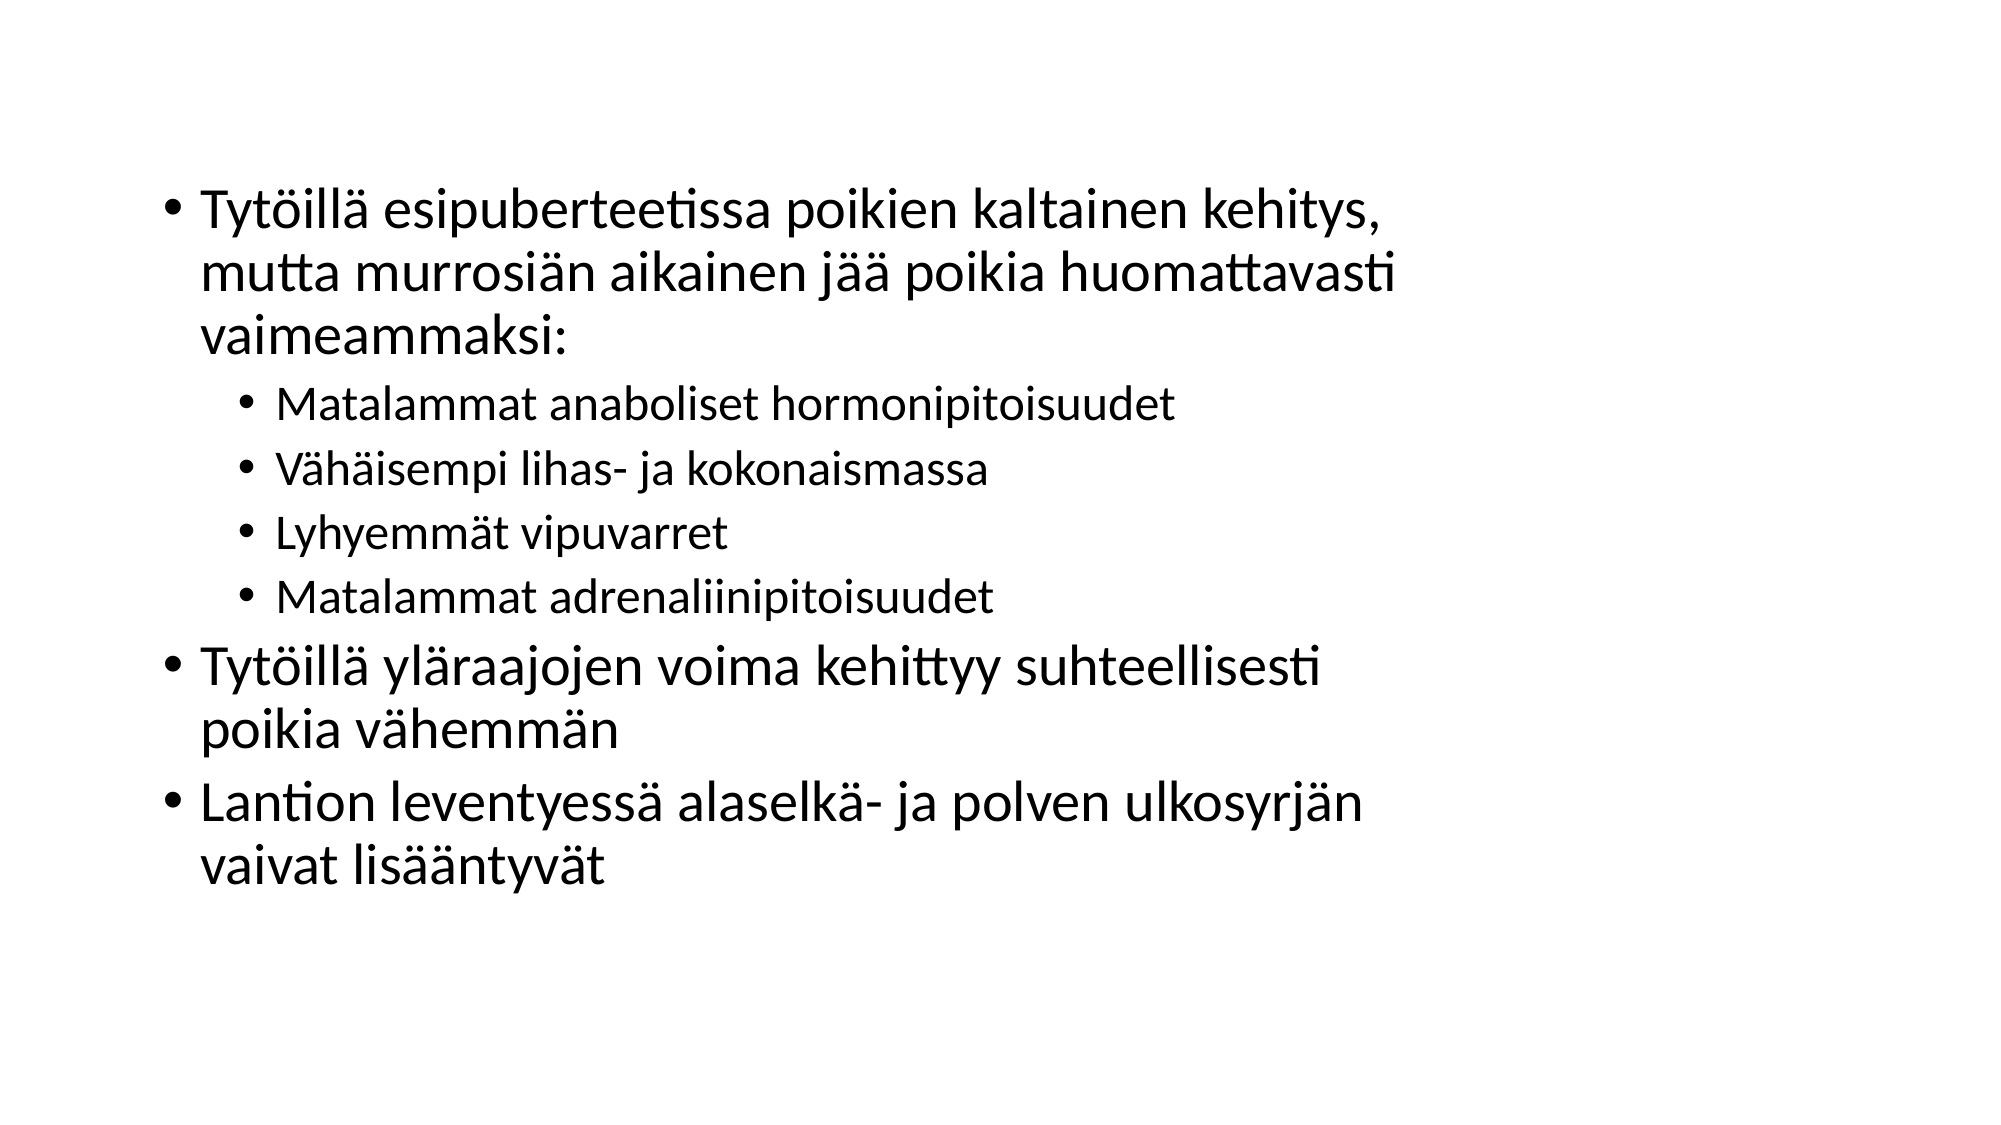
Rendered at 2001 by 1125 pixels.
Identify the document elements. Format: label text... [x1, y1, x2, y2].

text_box Tytöillä esipuberteetissa poikien kaltainen kehitys, mutta murrosiän aikainen jää poikia huomattavasti vaimeammaksi: Matalammat anaboliset hormonipitoisuudet Vähäisempi lihas- ja kokonaismassa Lyhyemmät vipuvarret Matalammat adrenaliinipitoisuudet Tytöillä yläraajojen voima kehittyy suhteellisesti poikia vähemmän Lantion leventyessä alaselkä- ja polven ulkosyrjän vaivat lisääntyvät [148, 170, 1477, 905]
